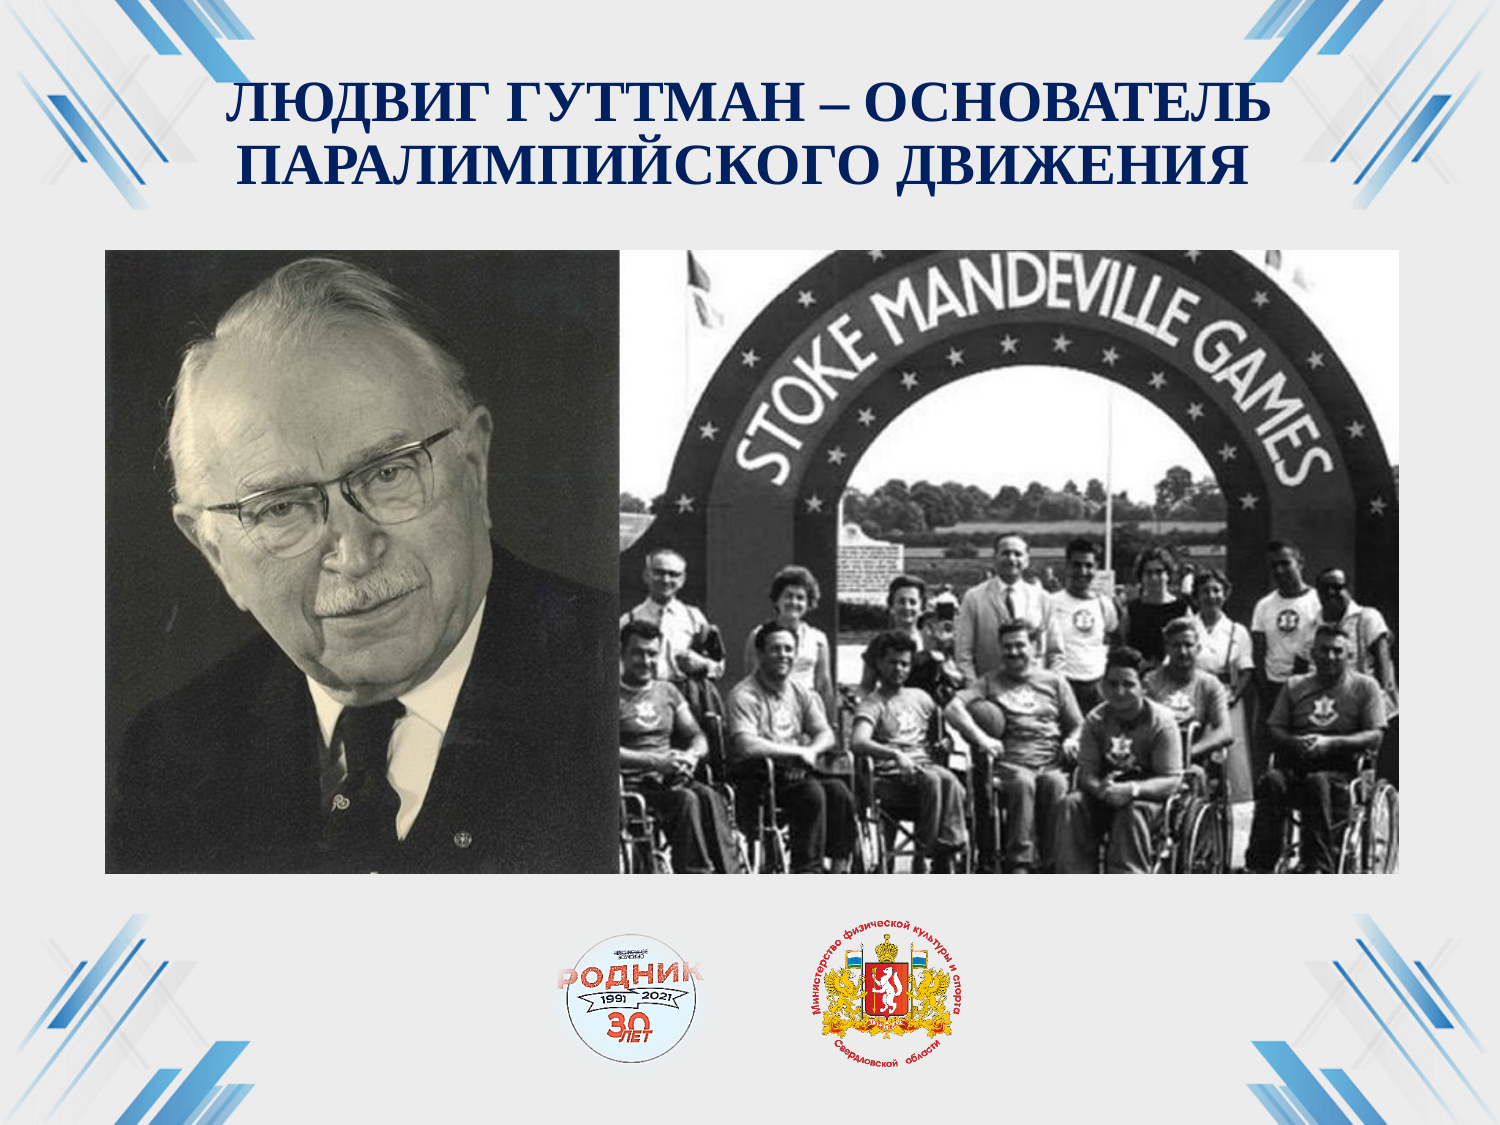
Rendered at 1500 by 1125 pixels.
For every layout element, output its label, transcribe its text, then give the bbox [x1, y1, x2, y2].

picture [0, 0, 1500, 1125]
title Людвиг гуттман – основатель паралимпийского движения [166, 25, 1334, 244]
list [105, 250, 1399, 874]
